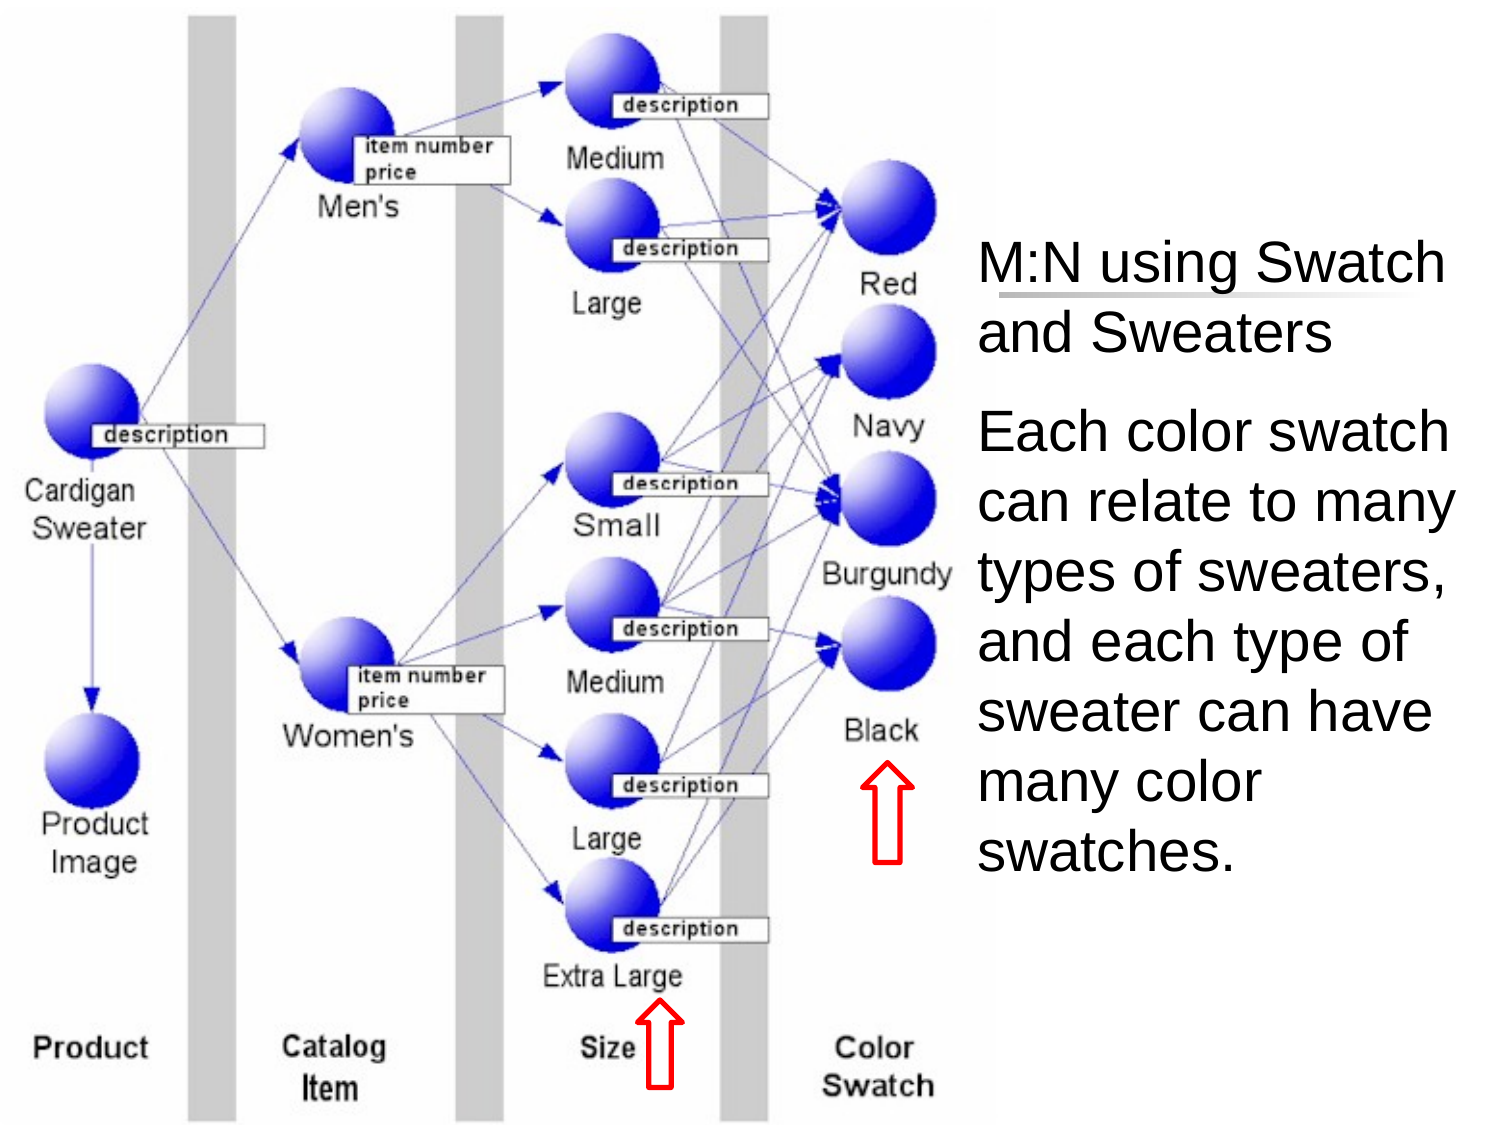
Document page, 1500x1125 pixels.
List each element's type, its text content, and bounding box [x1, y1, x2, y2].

picture [0, 7, 999, 1125]
text_box M:N using Swatch and Sweaters Each color swatch can relate to many types of sweaters, and each type of sweater can have many color swatches. [1005, 137, 1475, 891]
